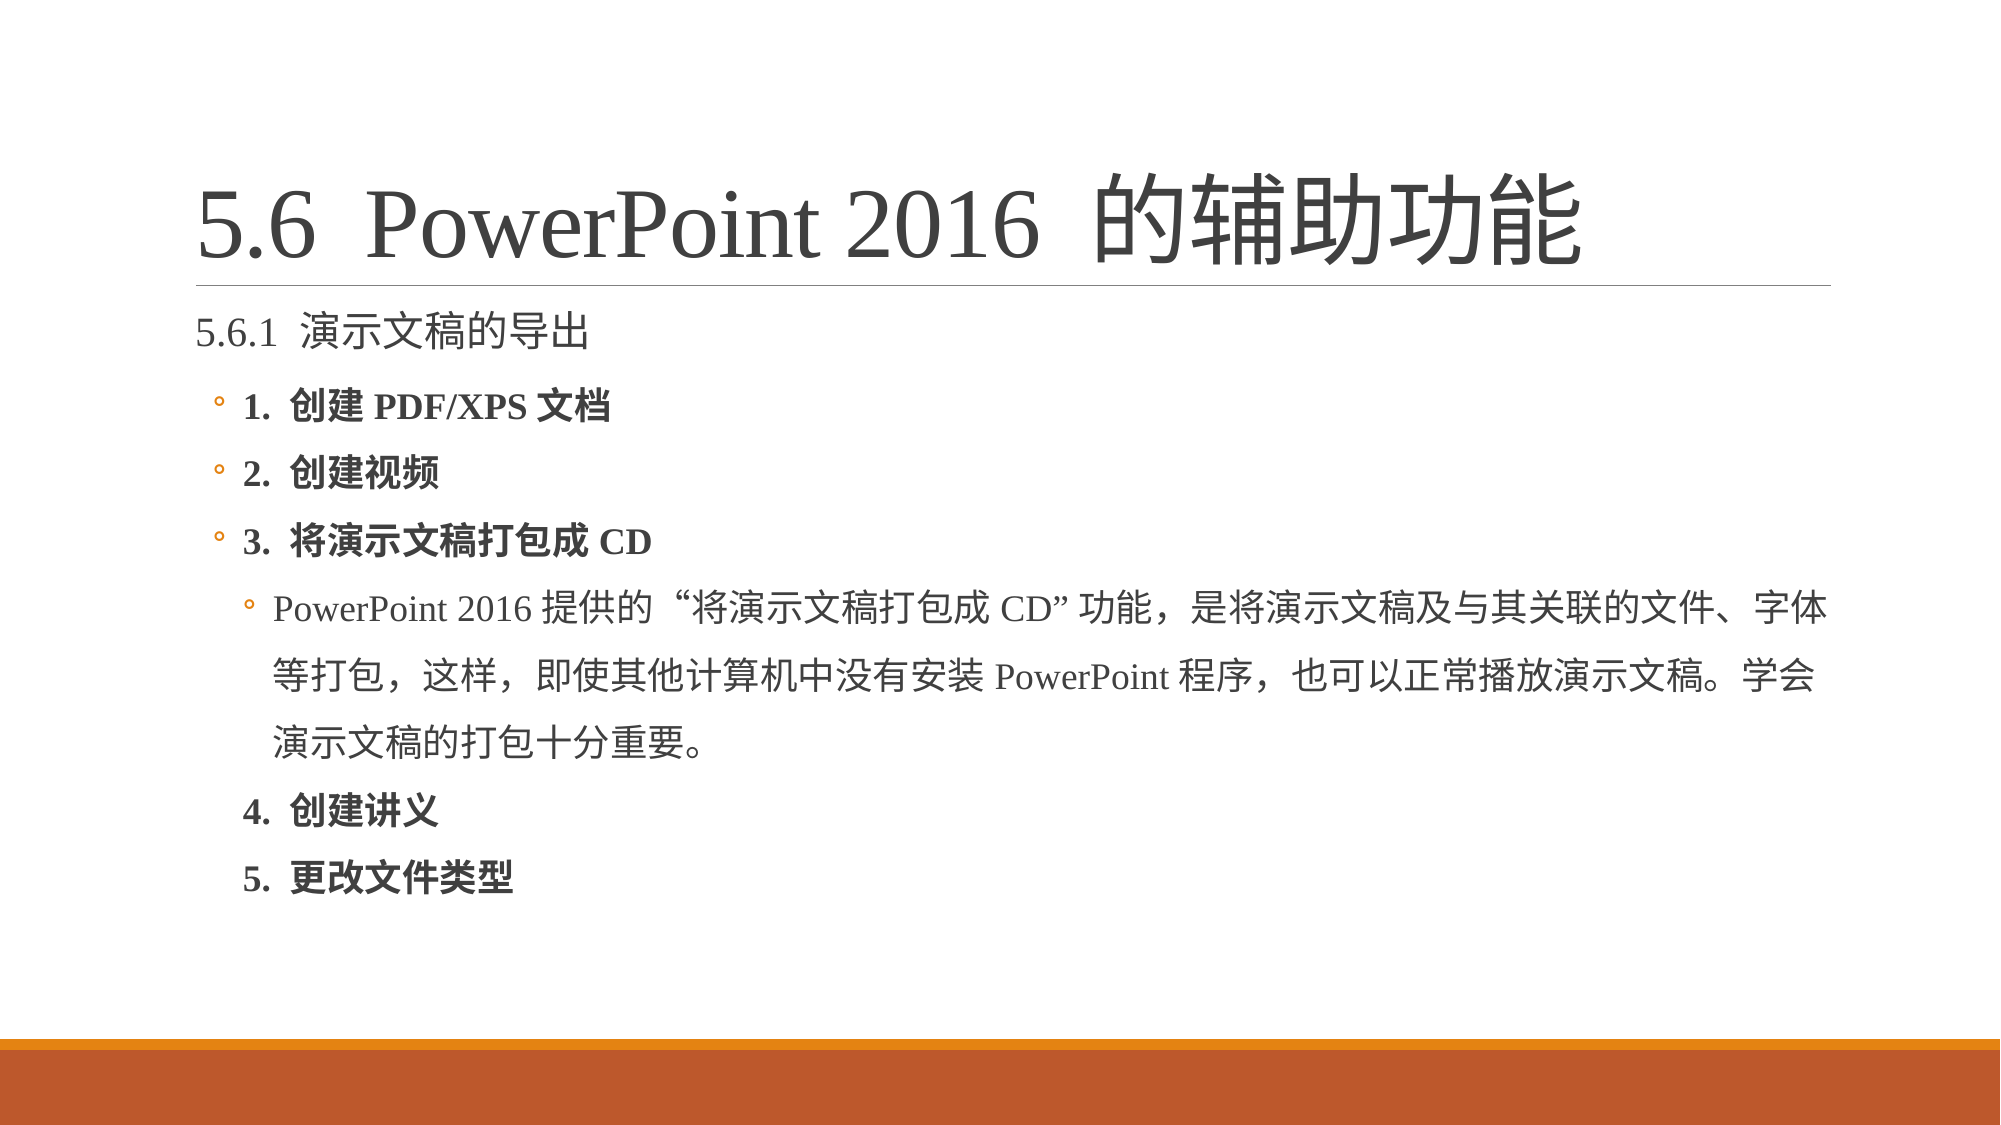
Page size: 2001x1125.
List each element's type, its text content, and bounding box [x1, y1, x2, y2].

title 5.6 PowerPoint 2016 的辅助功能 [180, 47, 1830, 285]
list 5.6.1 演示文稿的导出 1. 创建PDF/XPS文档 2. 创建视频 3. 将演示文稿打包成CD PowerPoint 2016提供的“将演示文稿打包成CD”功能，是将演示文稿及与其关联的文件、字体等打包，这样，即使其他计算机中没有安装PowerPoint程序，也可以正常播放演示文稿。学会演示文稿的打包十分重要。 4. 创建讲义 5. 更改文件类型 [180, 302, 1830, 963]
